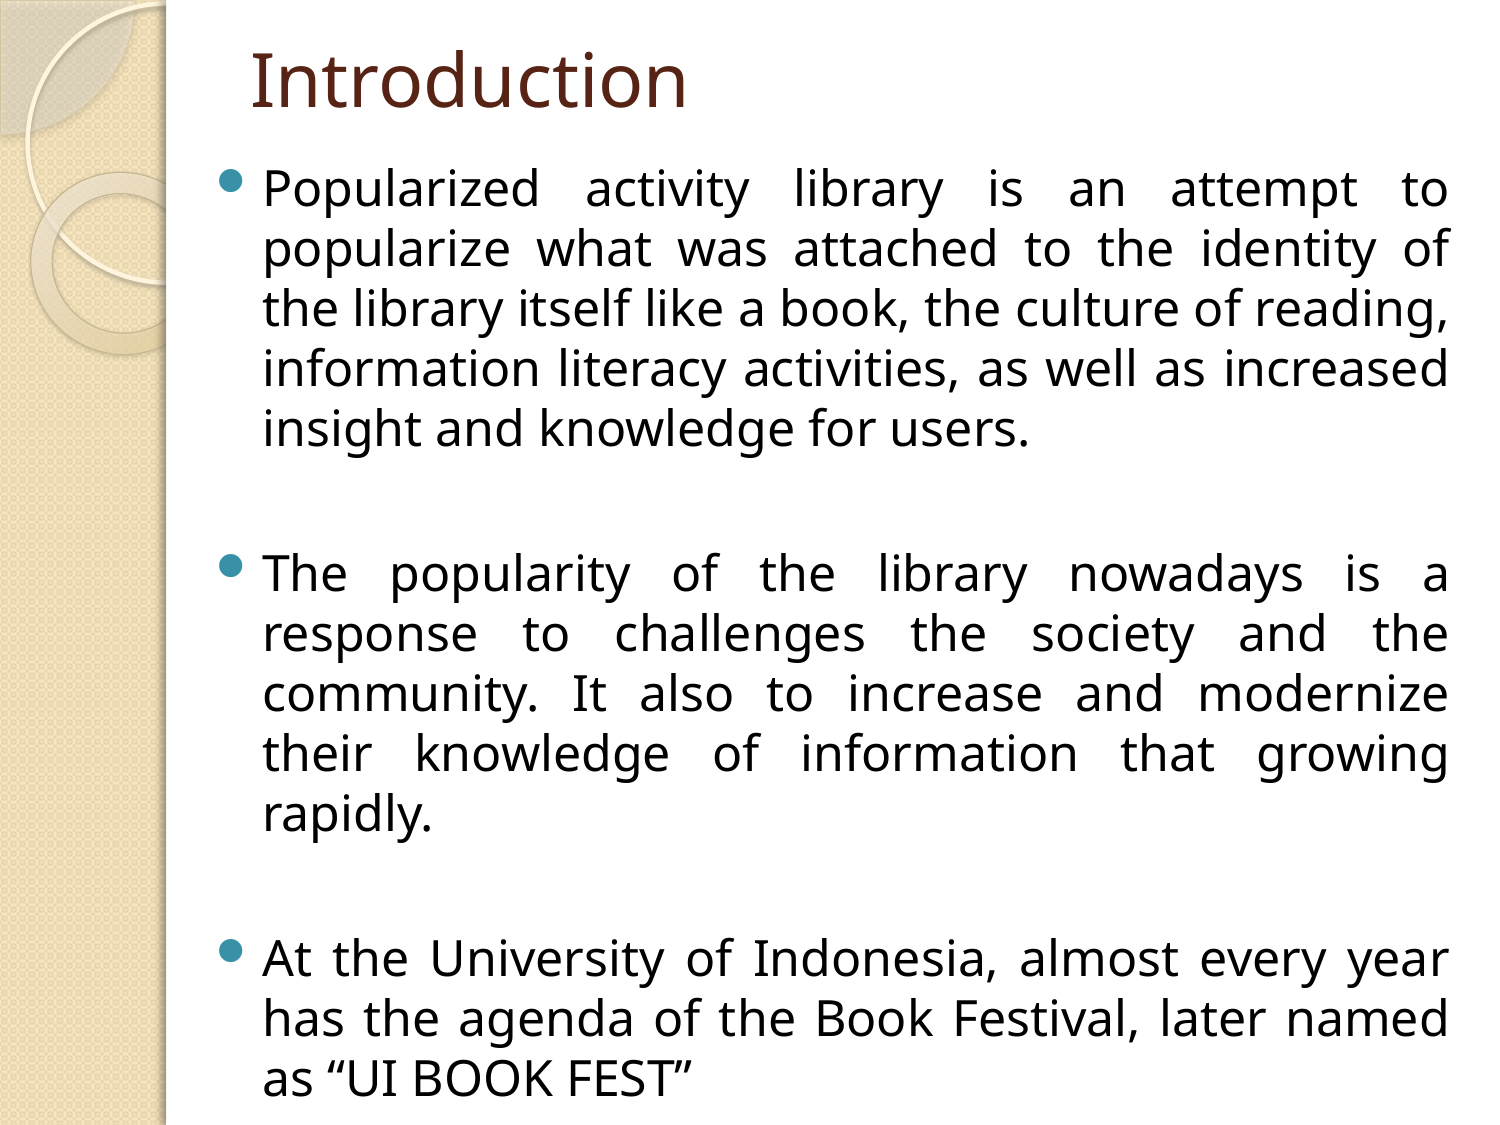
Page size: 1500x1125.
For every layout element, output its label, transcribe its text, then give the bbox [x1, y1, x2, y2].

list Popularized activity library is an attempt to popularize what was attached to the identity of the library itself like a book, the culture of reading, information literacy activities, as well as increased insight and knowledge for users. The popularity of the library nowadays is a response to challenges the society and the community. It also to increase and modernize their knowledge of information that growing rapidly. At the University of Indonesia, almost every year has the agenda of the Book Festival, later named as “UI BOOK FEST” [187, 174, 1466, 1088]
title Introduction [235, 24, 1466, 174]
